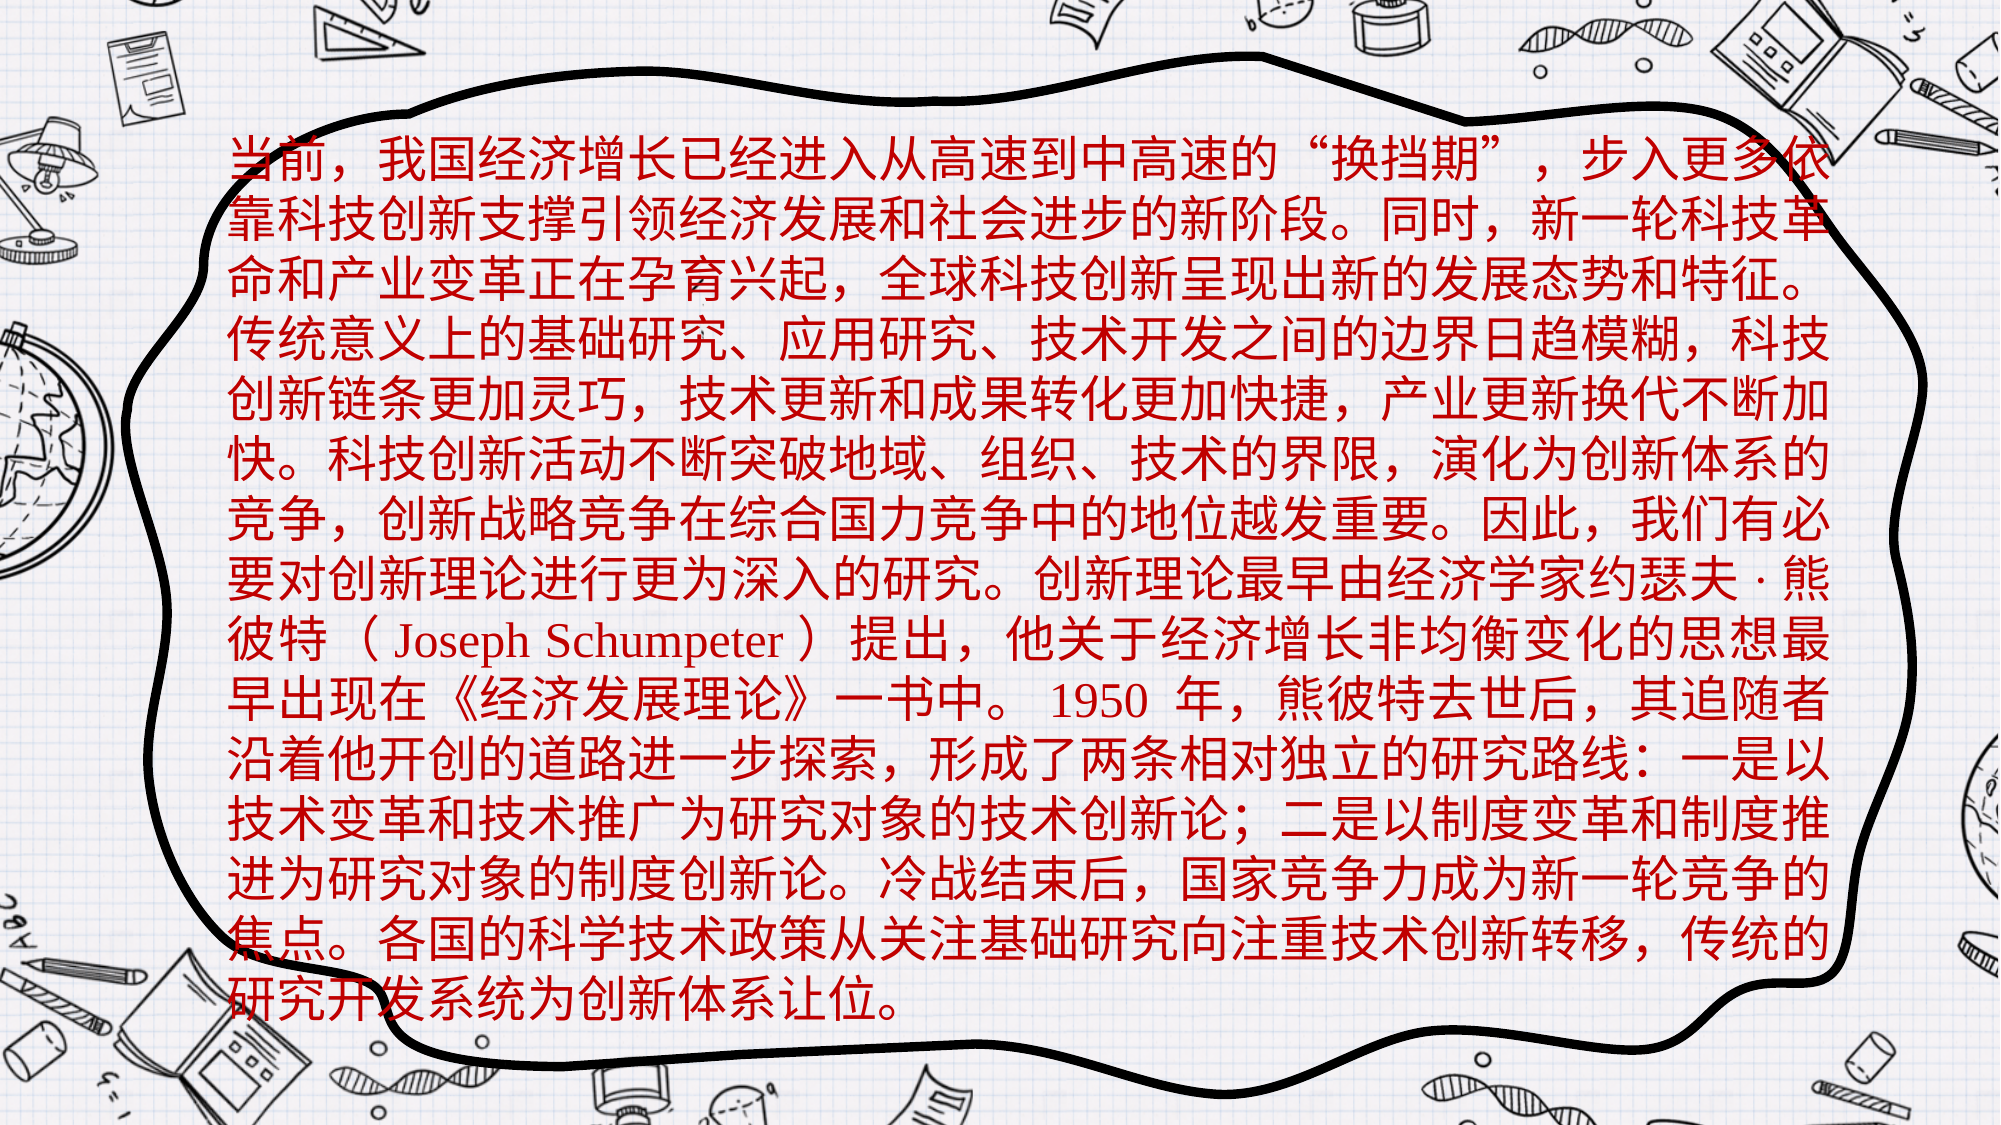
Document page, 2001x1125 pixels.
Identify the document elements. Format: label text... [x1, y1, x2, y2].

text_box 当前，我国经济增长已经进入从高速到中高速的“换挡期”，步入更多依靠科技创新支撑引领经济发展和社会进步的新阶段。同时，新一轮科技革命和产业变革正在孕育兴起，全球科技创新呈现出新的发展态势和特征。传统意义上的基础研究、应用研究、技术开发之间的边界日趋模糊，科技创新链条更加灵巧，技术更新和成果转化更加快捷，产业更新换代不断加快。科技创新活动不断突破地域、组织、技术的界限，演化为创新体系的竞争，创新战略竞争在综合国力竞争中的地位越发重要。因此，我们有必要对创新理论进行更为深入的研究。创新理论最早由经济学家约瑟夫·熊彼特（Joseph Schumpeter）提出，他关于经济增长非均衡变化的思想最早出现在《经济发展理论》一书中。1950 年，熊彼特去世后，其追随者沿着他开创的道路进一步探索，形成了两条相对独立的研究路线：一是以技术变革和技术推广为研究对象的技术创新论；二是以制度变革和制度推进为研究对象的制度创新论。冷战结束后，国家竞争力成为新一轮竞争的焦点。各国的科学技术政策从关注基础研究向注重技术创新转移，传统的研究开发系统为创新体系让位。 [212, 120, 1847, 1036]
picture [0, 0, 2001, 1125]
